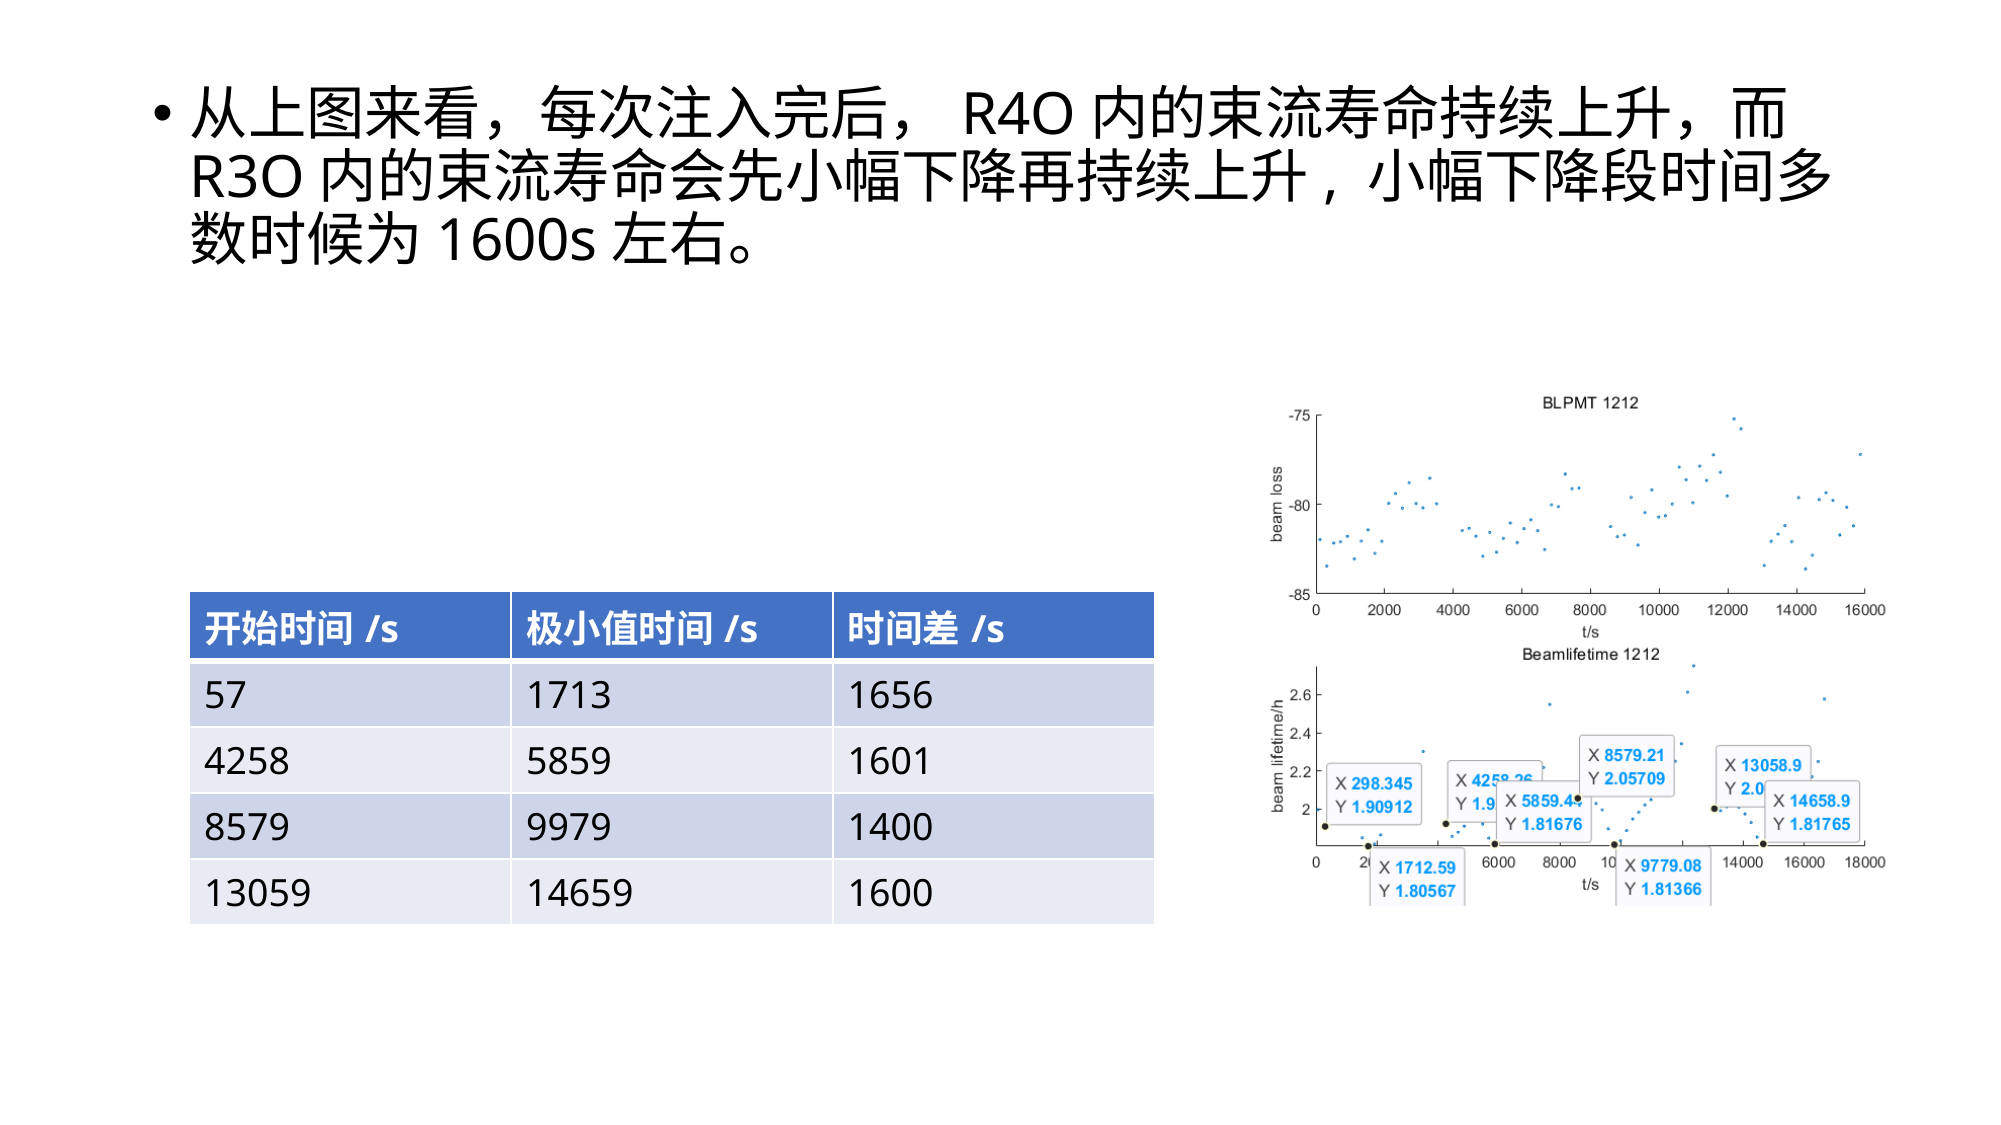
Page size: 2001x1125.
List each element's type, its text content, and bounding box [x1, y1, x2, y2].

table_cell 8579 [190, 794, 510, 858]
table_cell 4258 [190, 728, 510, 792]
list 从上图来看，每次注入完后，R4O内的束流寿命持续上升，而R3O内的束流寿命会先小幅下降再持续上升, 小幅下降段时间多数时候为1600s左右。 [137, 76, 1863, 1014]
table_cell 1656 [834, 664, 1154, 726]
table_cell 9979 [512, 794, 832, 858]
table_header 极小值时间/s [512, 592, 832, 658]
table_cell 1601 [834, 728, 1154, 792]
table_cell 1400 [834, 794, 1154, 858]
picture [1223, 374, 1932, 906]
table_cell 5859 [512, 728, 832, 792]
table_cell 57 [190, 664, 510, 726]
table_header 开始时间/s [190, 592, 510, 658]
table_cell 1713 [512, 664, 832, 726]
table_cell 1600 [834, 860, 1154, 924]
table_header 时间差/s [834, 592, 1154, 658]
table_cell 14659 [512, 860, 832, 924]
table_cell 13059 [190, 860, 510, 924]
